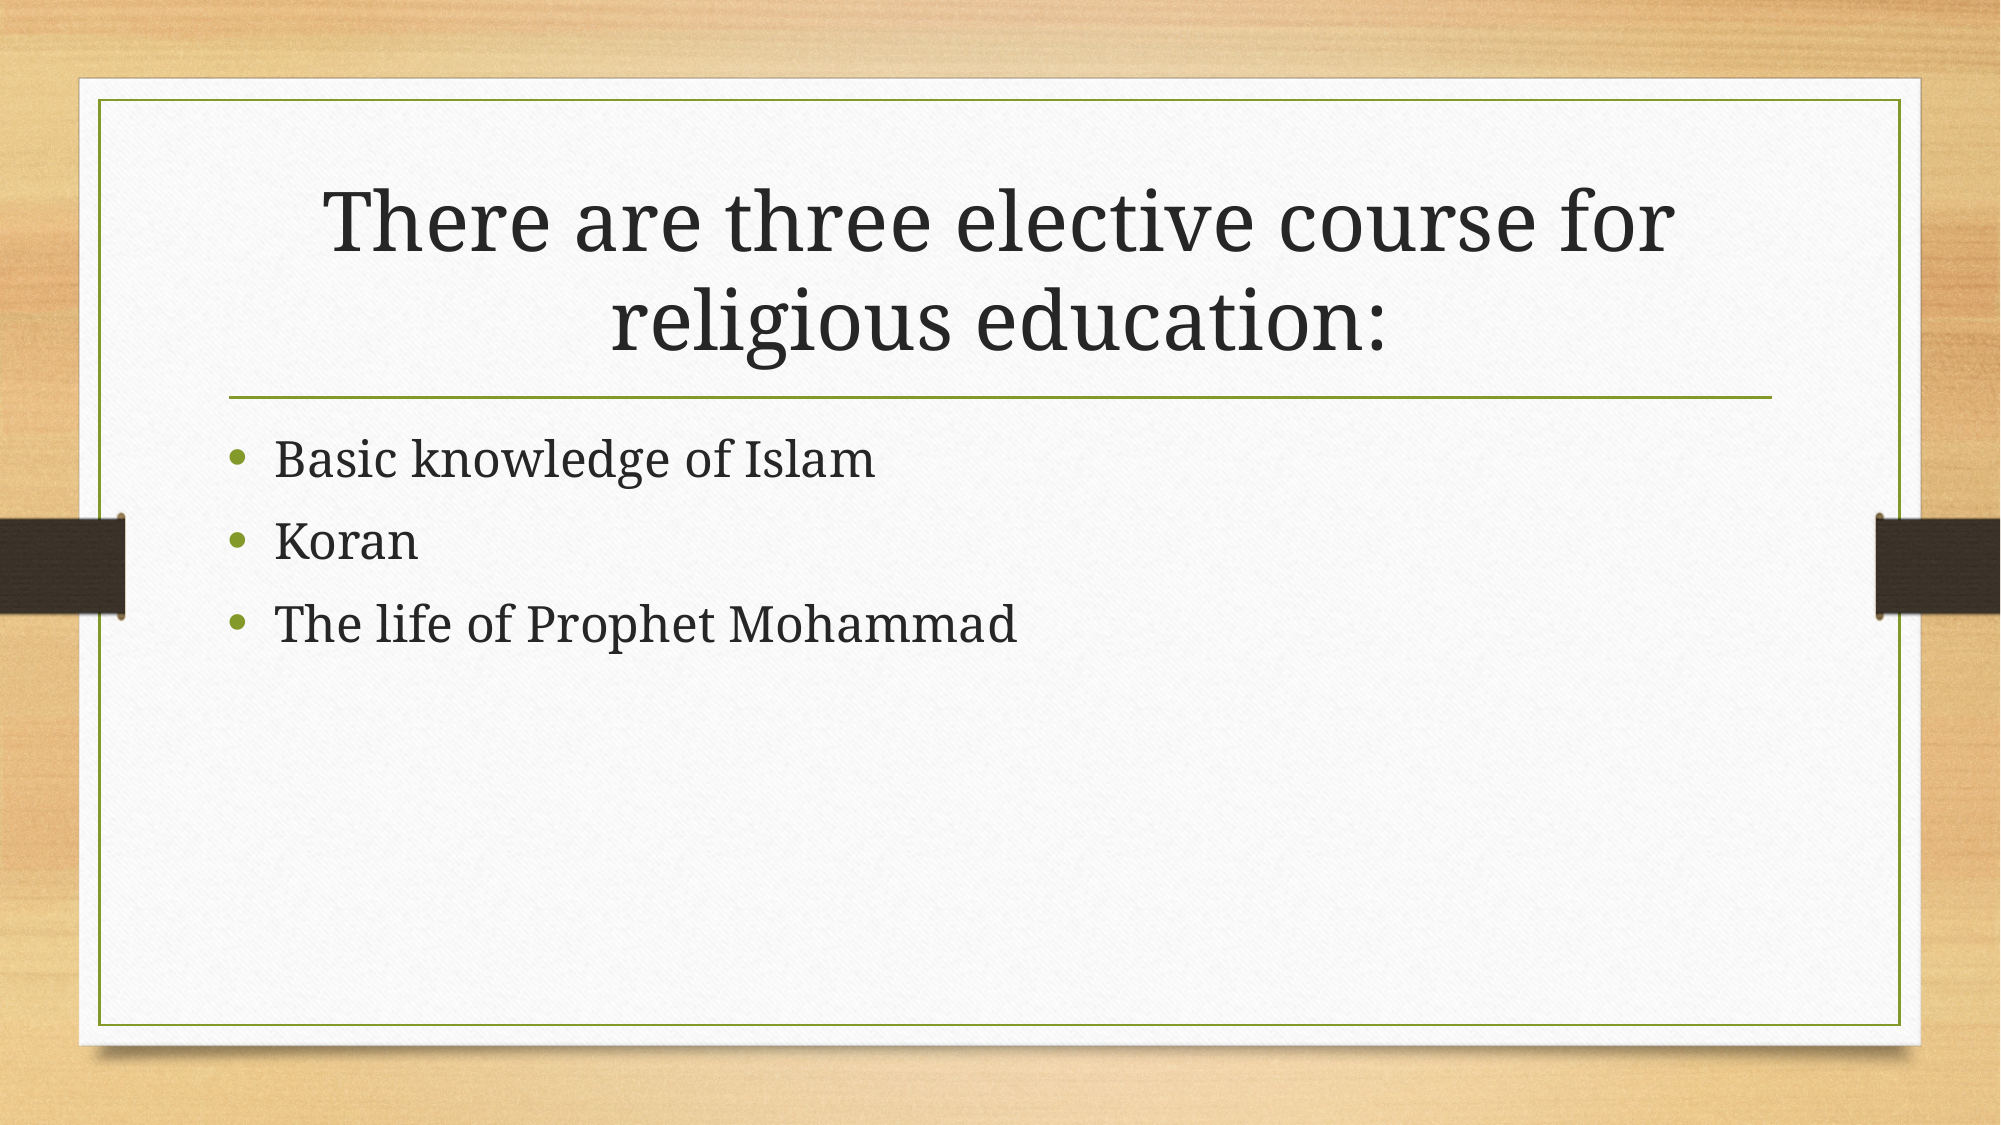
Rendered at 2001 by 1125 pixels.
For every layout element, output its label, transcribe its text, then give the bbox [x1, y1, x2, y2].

title There are three elective course for religious education: [212, 161, 1788, 375]
picture [0, 0, 2001, 1125]
list Basic knowledge of Islam Koran The life of Prophet Mohammad [212, 419, 1788, 964]
